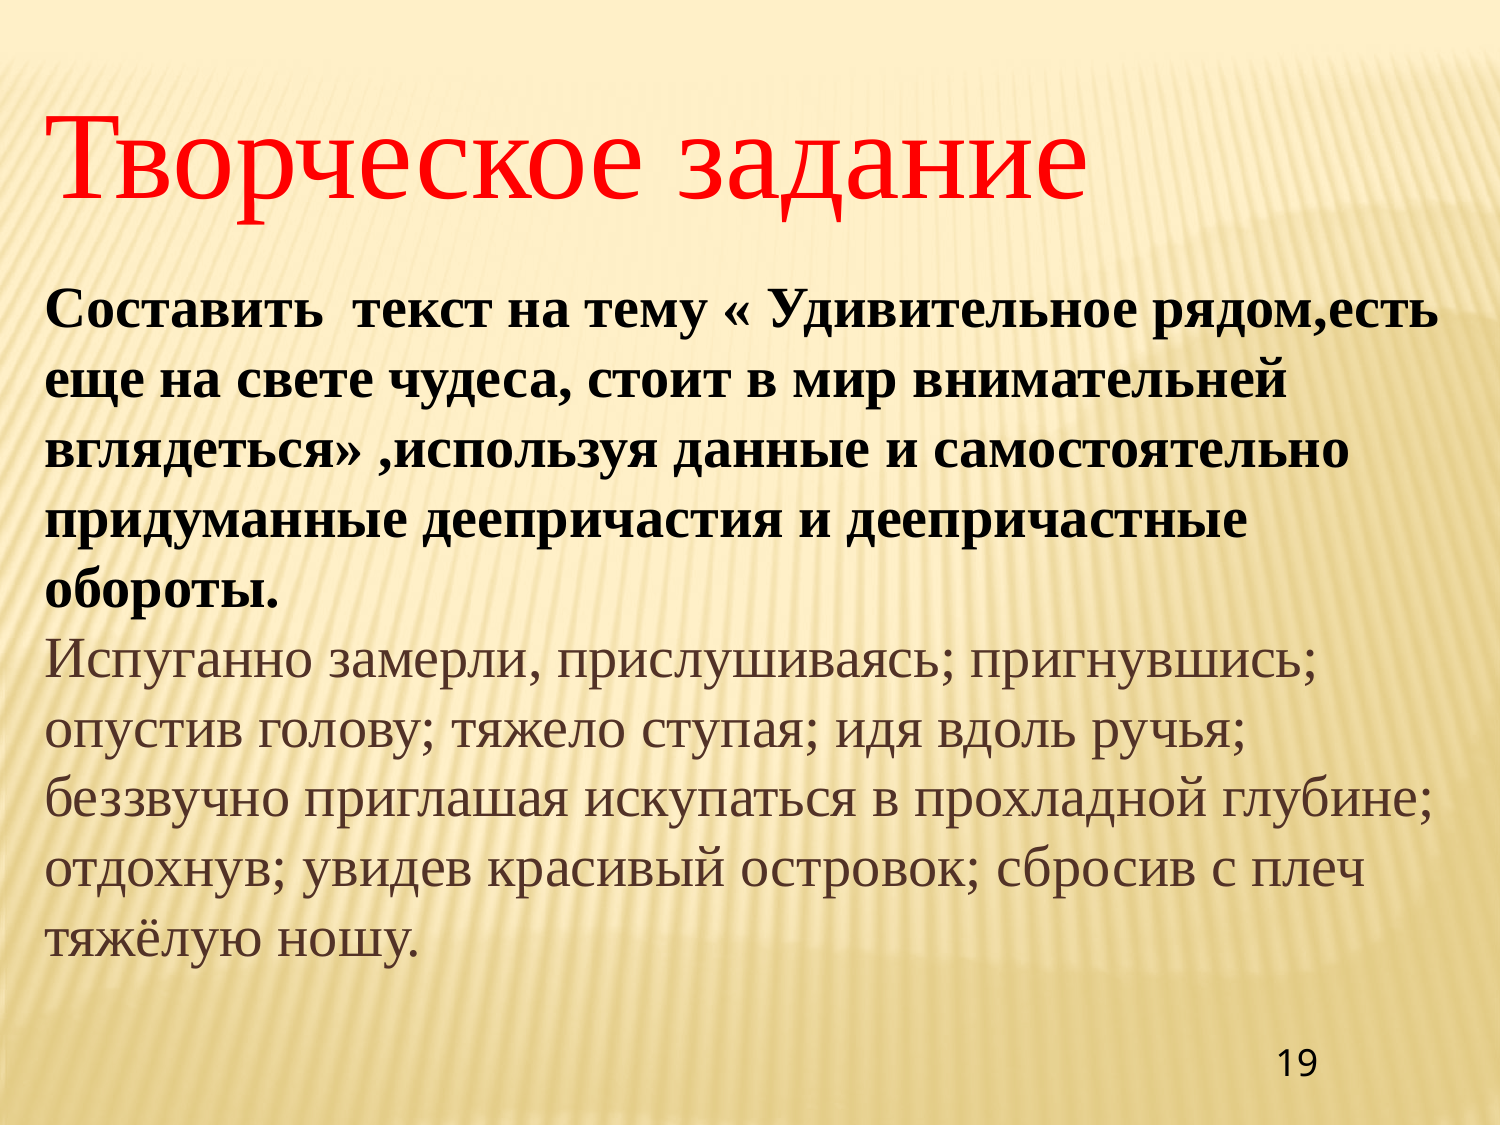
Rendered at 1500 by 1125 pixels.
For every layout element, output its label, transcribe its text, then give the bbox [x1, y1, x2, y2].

text_box 19 [1260, 1031, 1371, 1091]
text_box Творческое задание Составить текст на тему « Удивительное рядом,есть еще на свете чудеса, стоит в мир внимательней вглядеться» ,используя данные и самостоятельно придуманные деепричастия и деепричастные обороты. Испуганно замерли, прислушиваясь; пригнувшись; опустив голову; тяжело ступая; идя вдоль ручья; беззвучно приглашая искупаться в прохладной глубине; отдохнув; увидев красивый островок; сбросив с плеч тяжёлую ношу. [29, 66, 1471, 1091]
